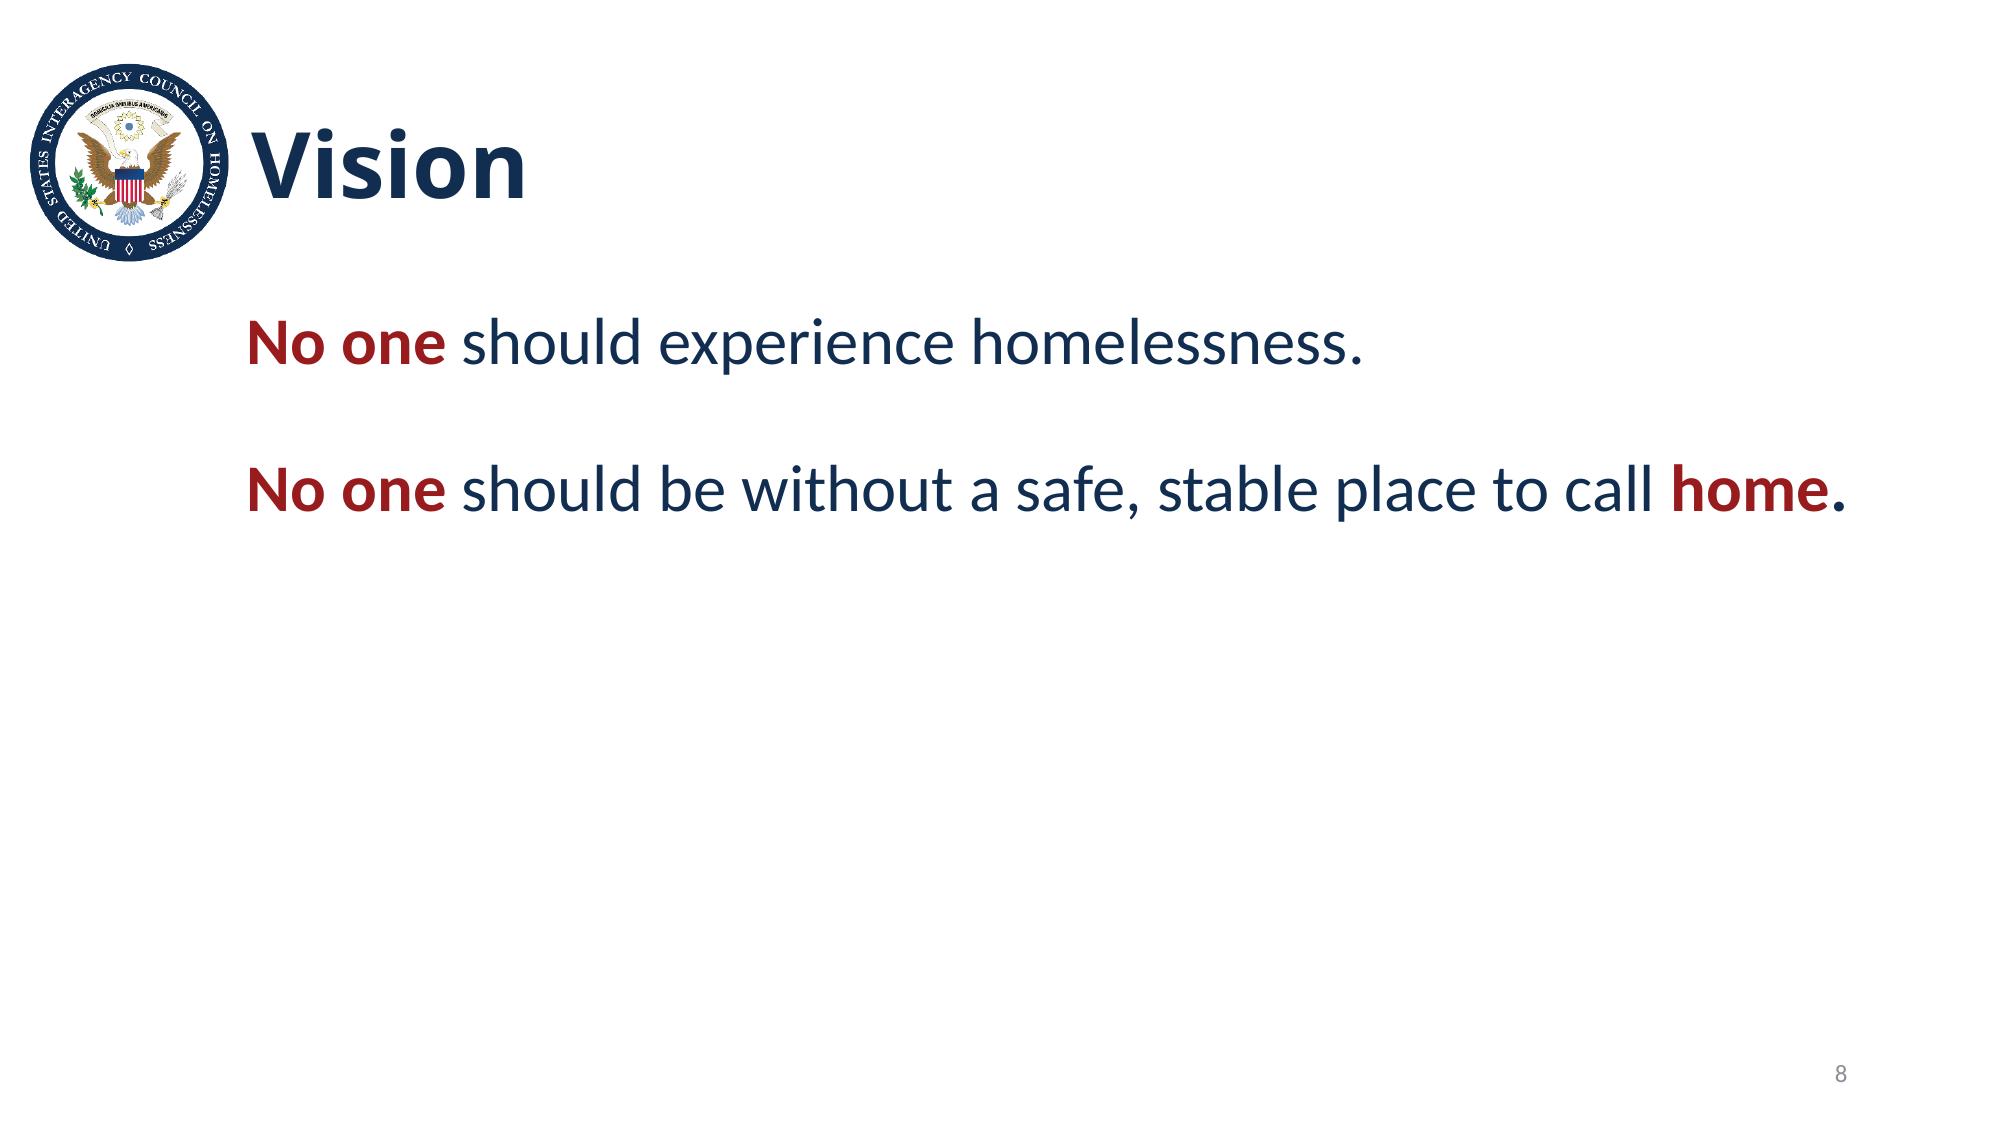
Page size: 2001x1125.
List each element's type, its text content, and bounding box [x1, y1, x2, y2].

slide_number 8 [1412, 1042, 1863, 1103]
list No one should experience homelessness. No one should be without a safe, stable place to call home. [231, 299, 1866, 1014]
picture [21, 55, 237, 270]
title Vision [236, 59, 1871, 278]
